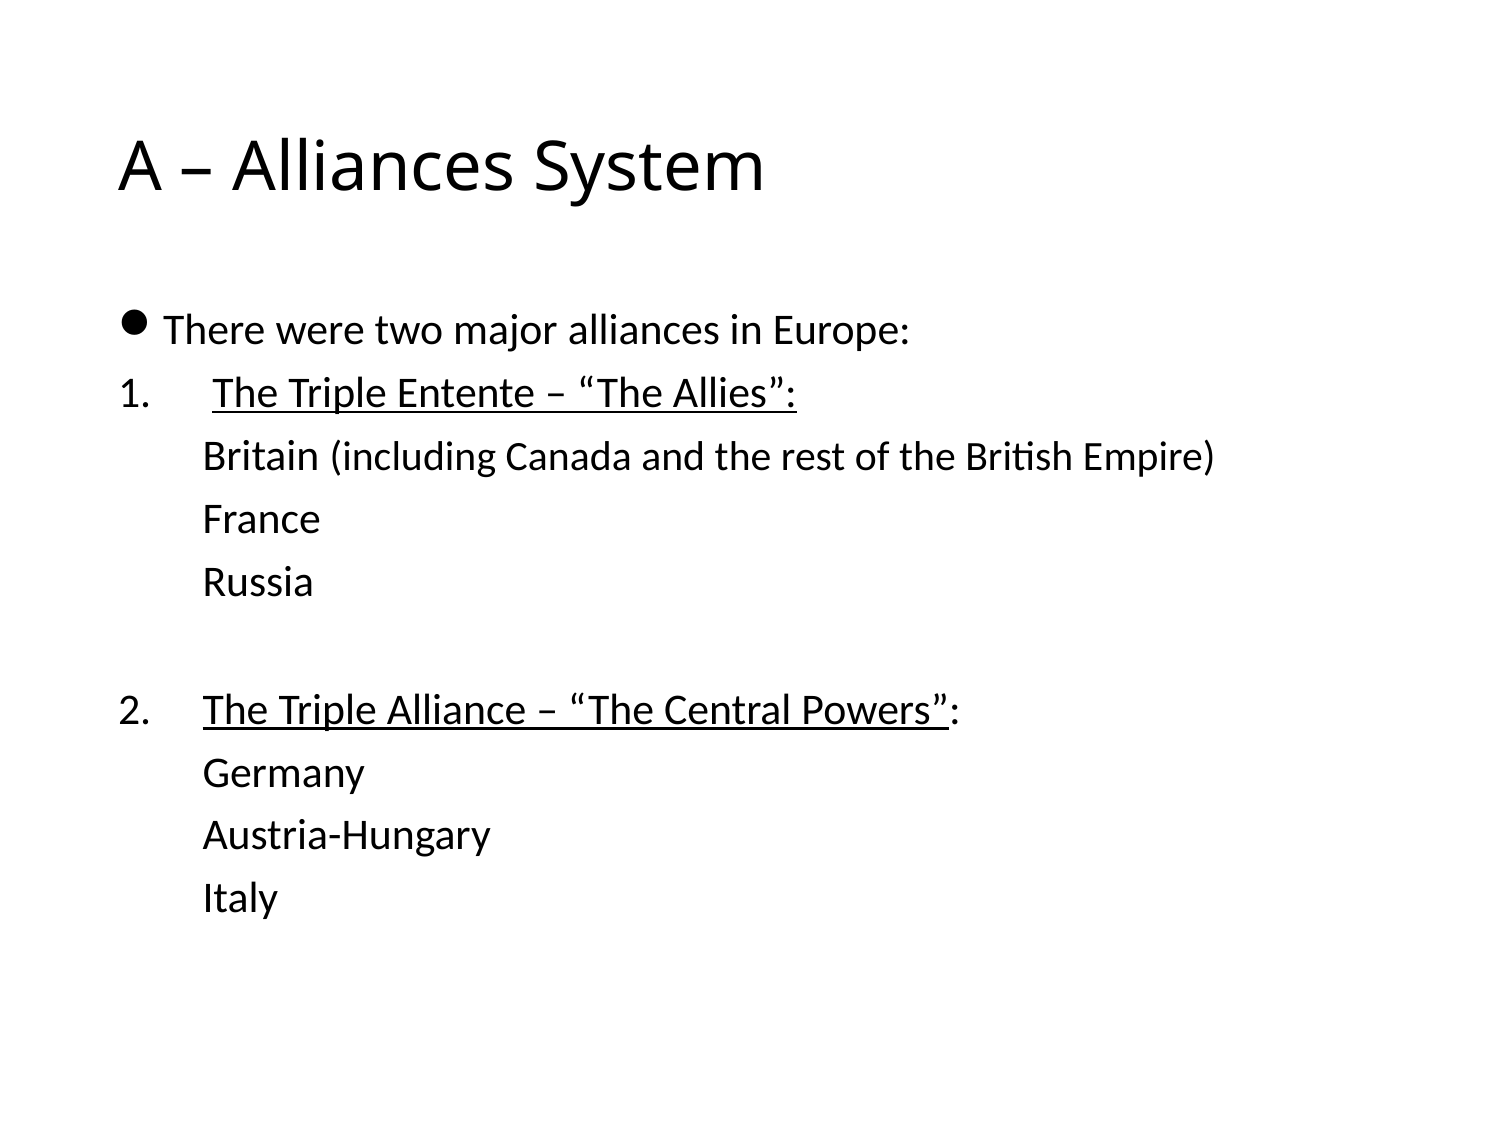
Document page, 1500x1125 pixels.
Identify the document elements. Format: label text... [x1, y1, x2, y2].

title A – Alliances System [103, 59, 1397, 278]
list There were two major alliances in Europe: The Triple Entente – “The Allies”: Britain (including Canada and the rest of the British Empire) France Russia The Triple Alliance – “The Central Powers”: Germany Austria-Hungary Italy [103, 299, 1397, 1014]
